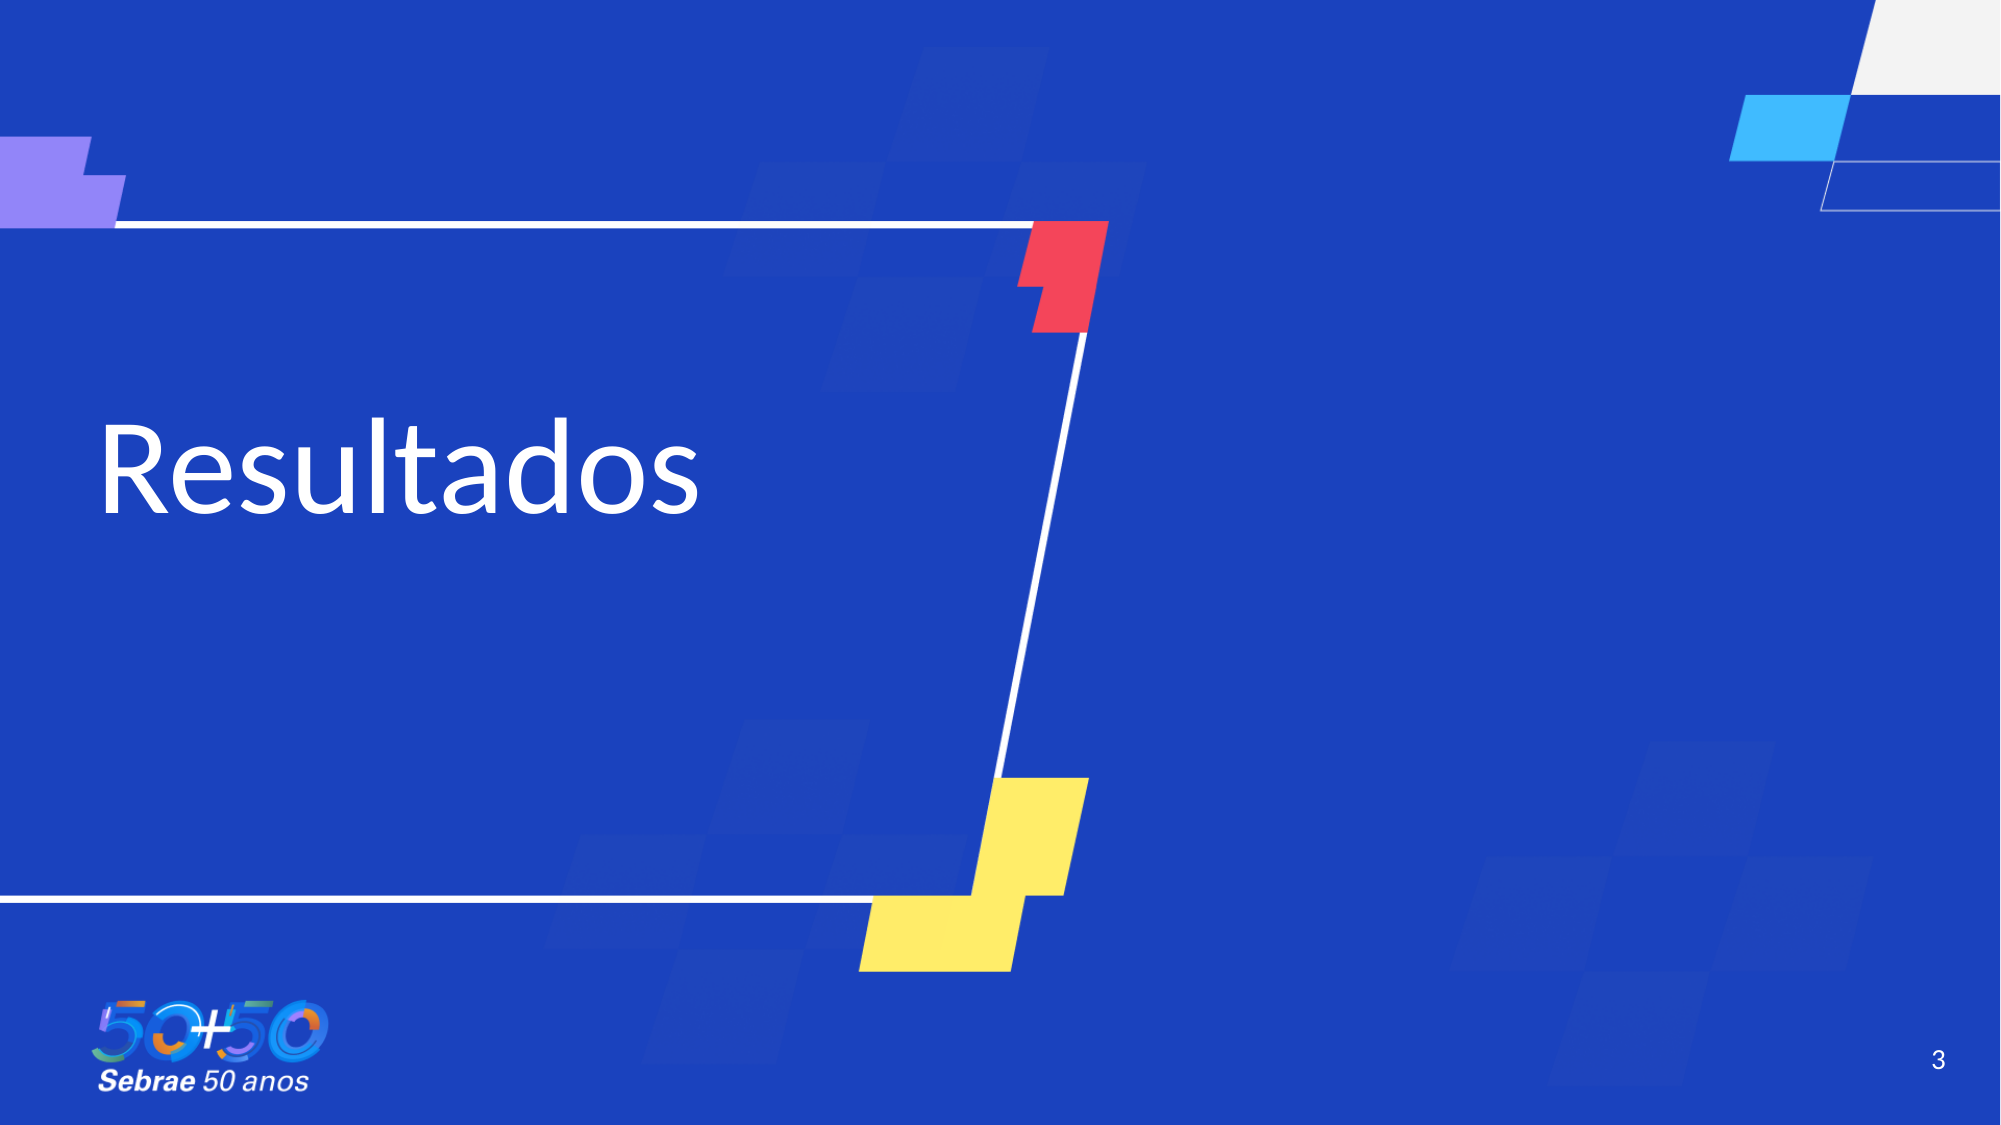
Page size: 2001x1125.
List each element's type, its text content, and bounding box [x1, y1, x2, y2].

picture [0, 0, 2001, 1125]
slide_number 3 [1827, 1013, 1961, 1103]
text_box Resultados [81, 368, 811, 549]
